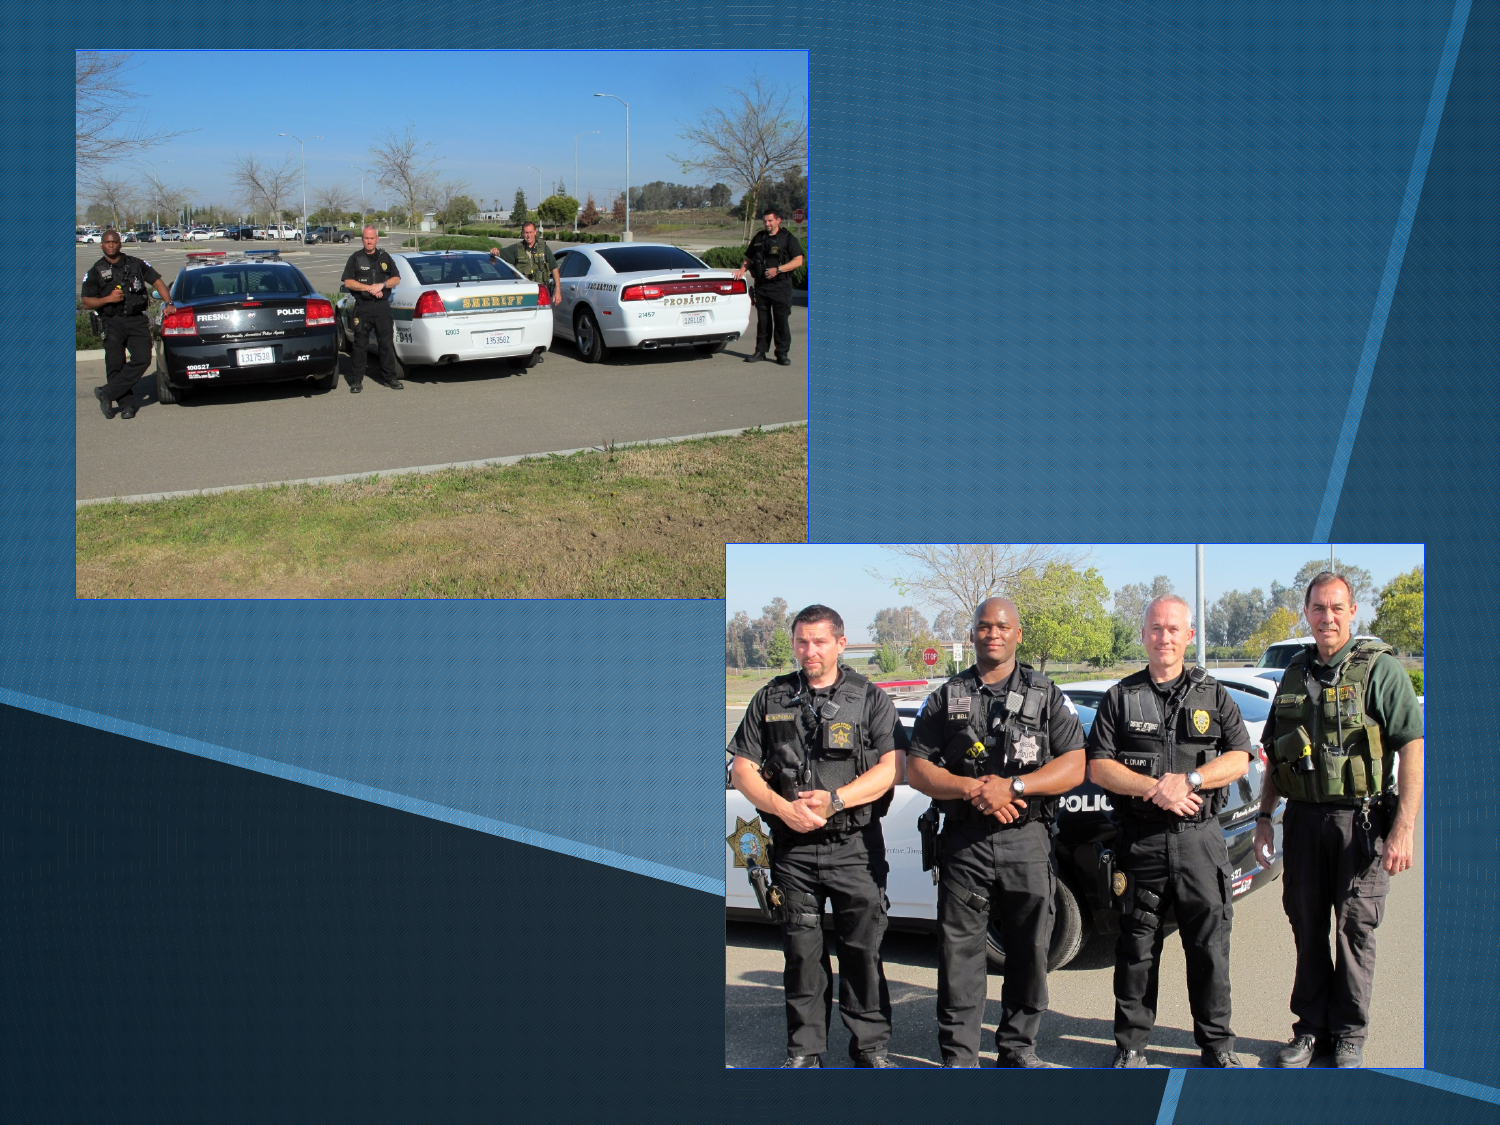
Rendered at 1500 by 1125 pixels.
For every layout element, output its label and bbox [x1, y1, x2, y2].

picture [74, 49, 1426, 1070]
